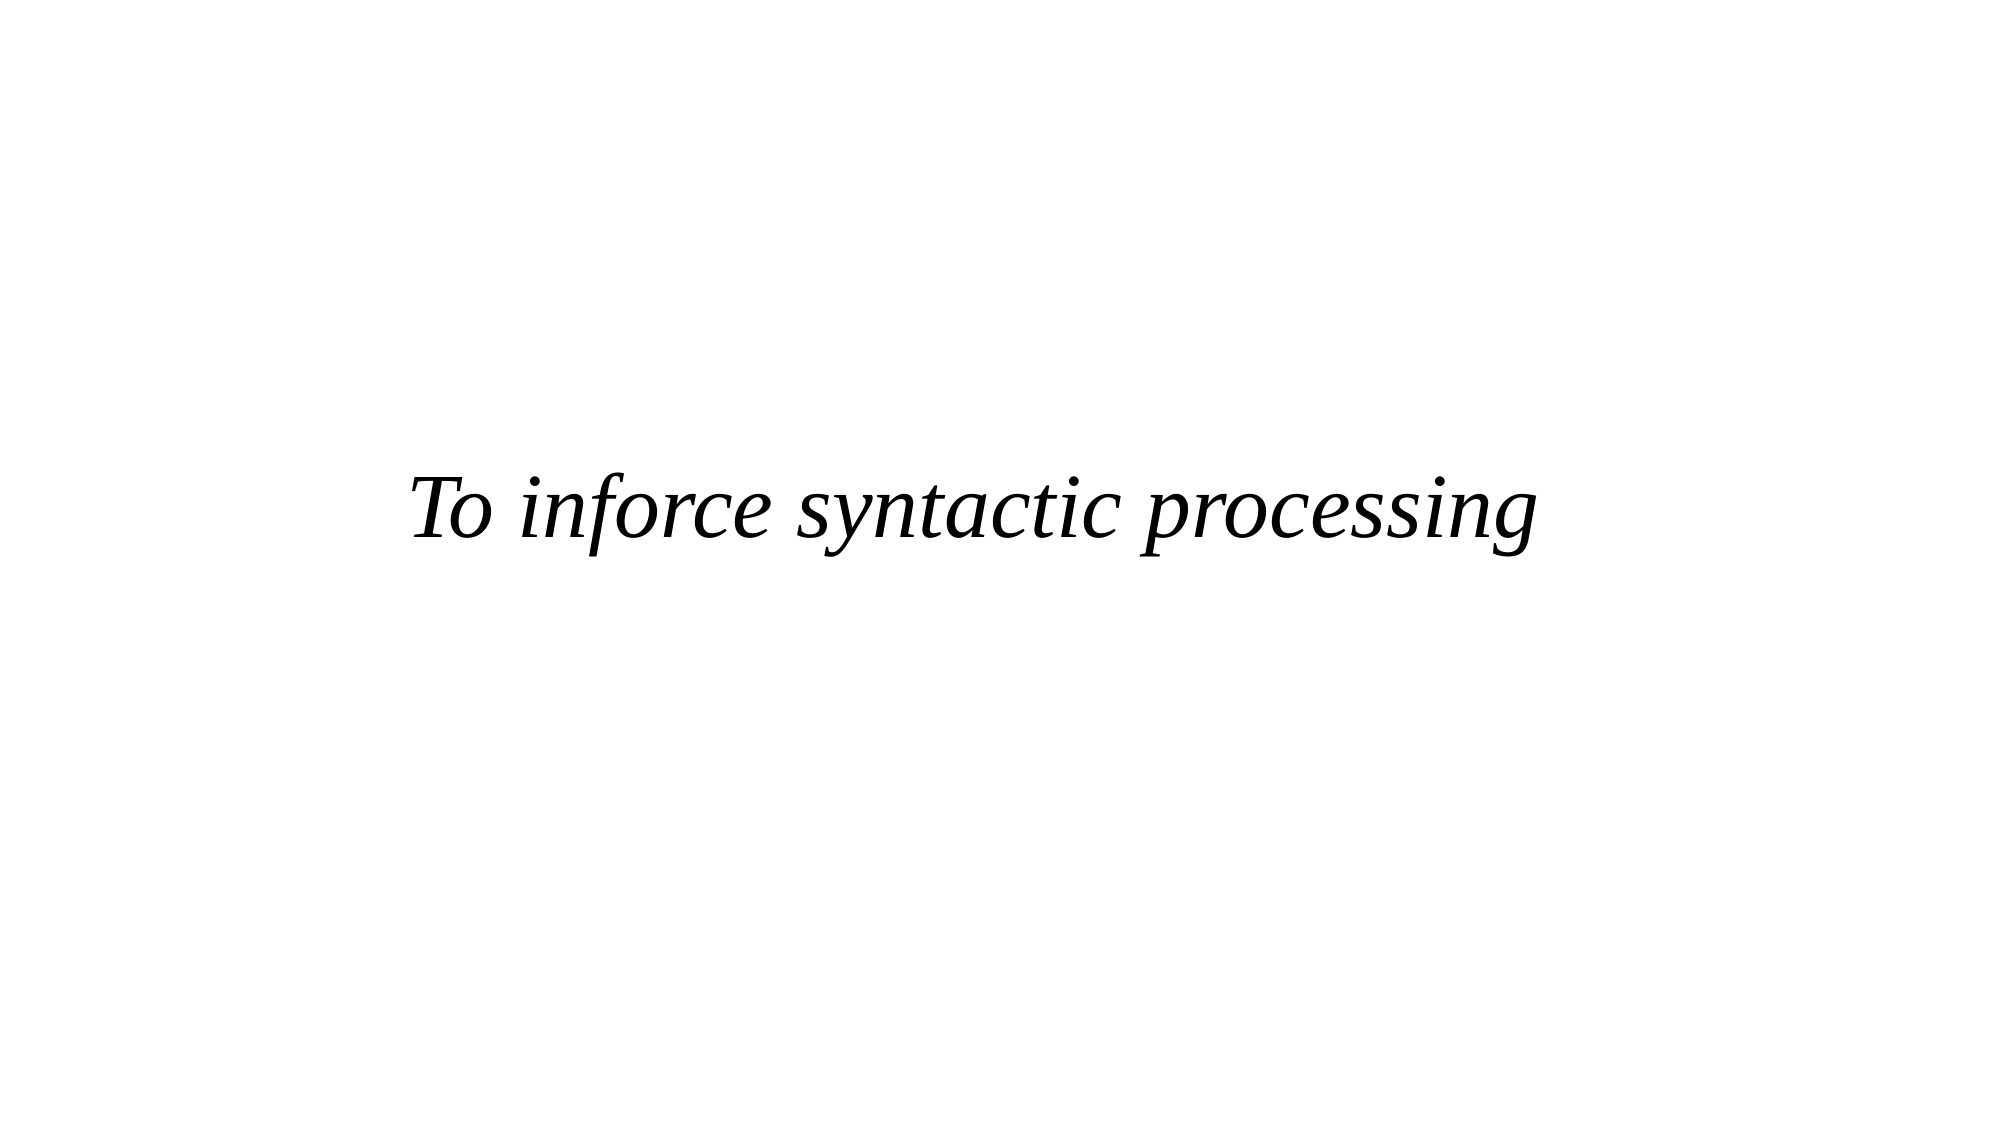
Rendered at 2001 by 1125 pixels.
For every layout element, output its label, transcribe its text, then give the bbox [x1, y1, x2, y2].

title To inforce syntactic processing [391, 453, 1760, 672]
